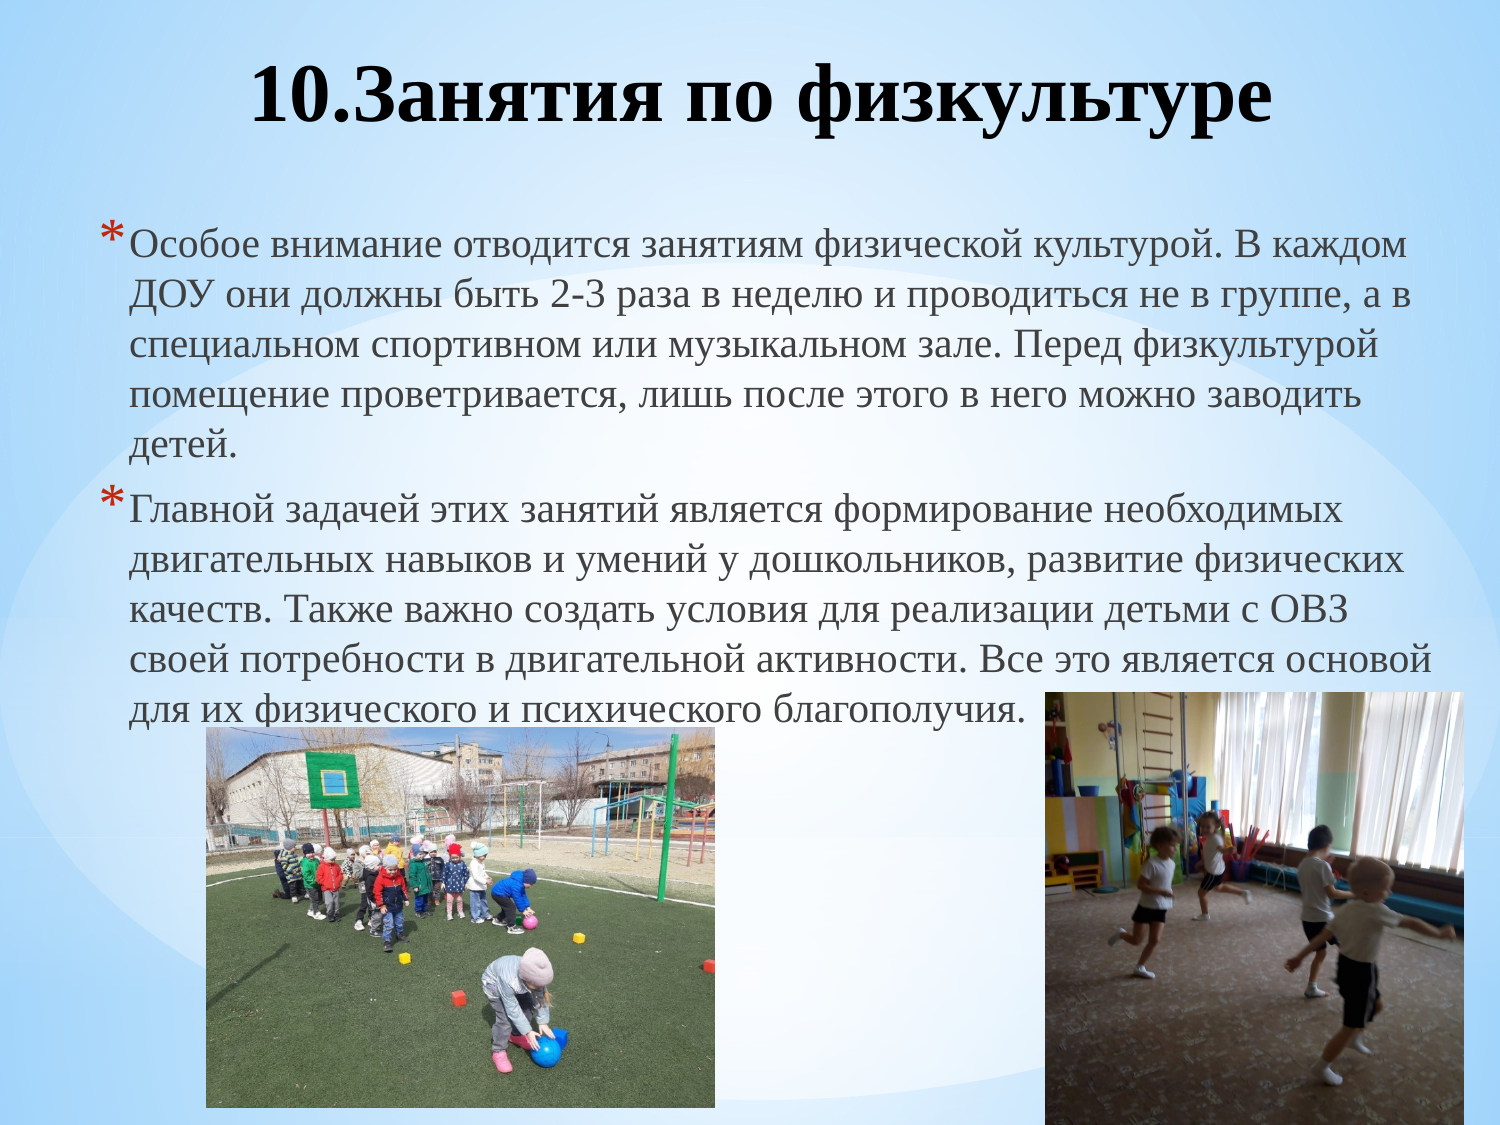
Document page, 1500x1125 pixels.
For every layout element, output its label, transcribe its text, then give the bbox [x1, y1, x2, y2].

picture [1045, 692, 1464, 1125]
picture [206, 727, 715, 1109]
title 10.Занятия по физкультуре [159, 30, 1363, 208]
list Особое внимание отводится занятиям физической культурой. В каждом ДОУ они должны быть 2-3 раза в неделю и проводиться не в группе, а в специальном спортивном или музыкальном зале. Перед физкультурой помещение проветривается, лишь после этого в него можно заводить детей. Главной задачей этих занятий является формирование необходимых двигательных навыков и умений у дошкольников, развитие физических качеств. Также важно создать условия для реализации детьми с ОВЗ своей потребности в двигательной активности. Все это является основой для их физического и психического благополучия. [76, 208, 1459, 1071]
